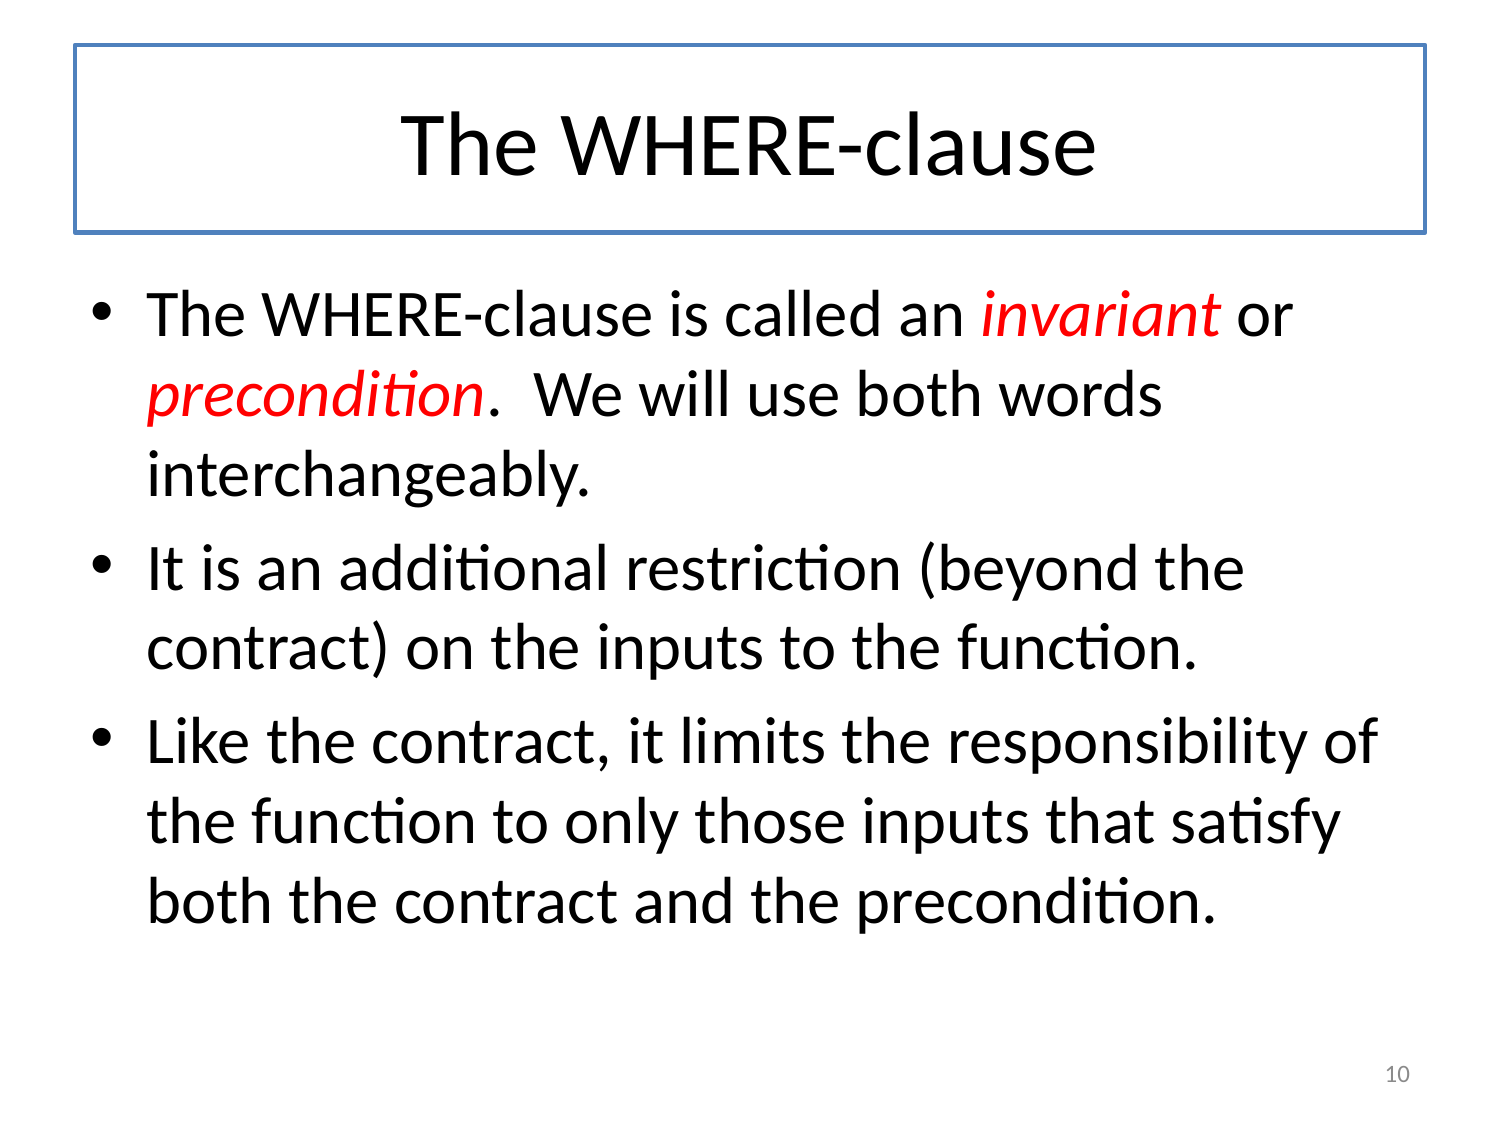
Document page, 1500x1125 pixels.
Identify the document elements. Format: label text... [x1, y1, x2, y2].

title The WHERE-clause [73, 43, 1427, 235]
slide_number 10 [1074, 1042, 1425, 1103]
list The WHERE-clause is called an invariant or precondition. We will use both words interchangeably. It is an additional restriction (beyond the contract) on the inputs to the function. Like the contract, it limits the responsibility of the function to only those inputs that satisfy both the contract and the precondition. [75, 262, 1425, 1005]
